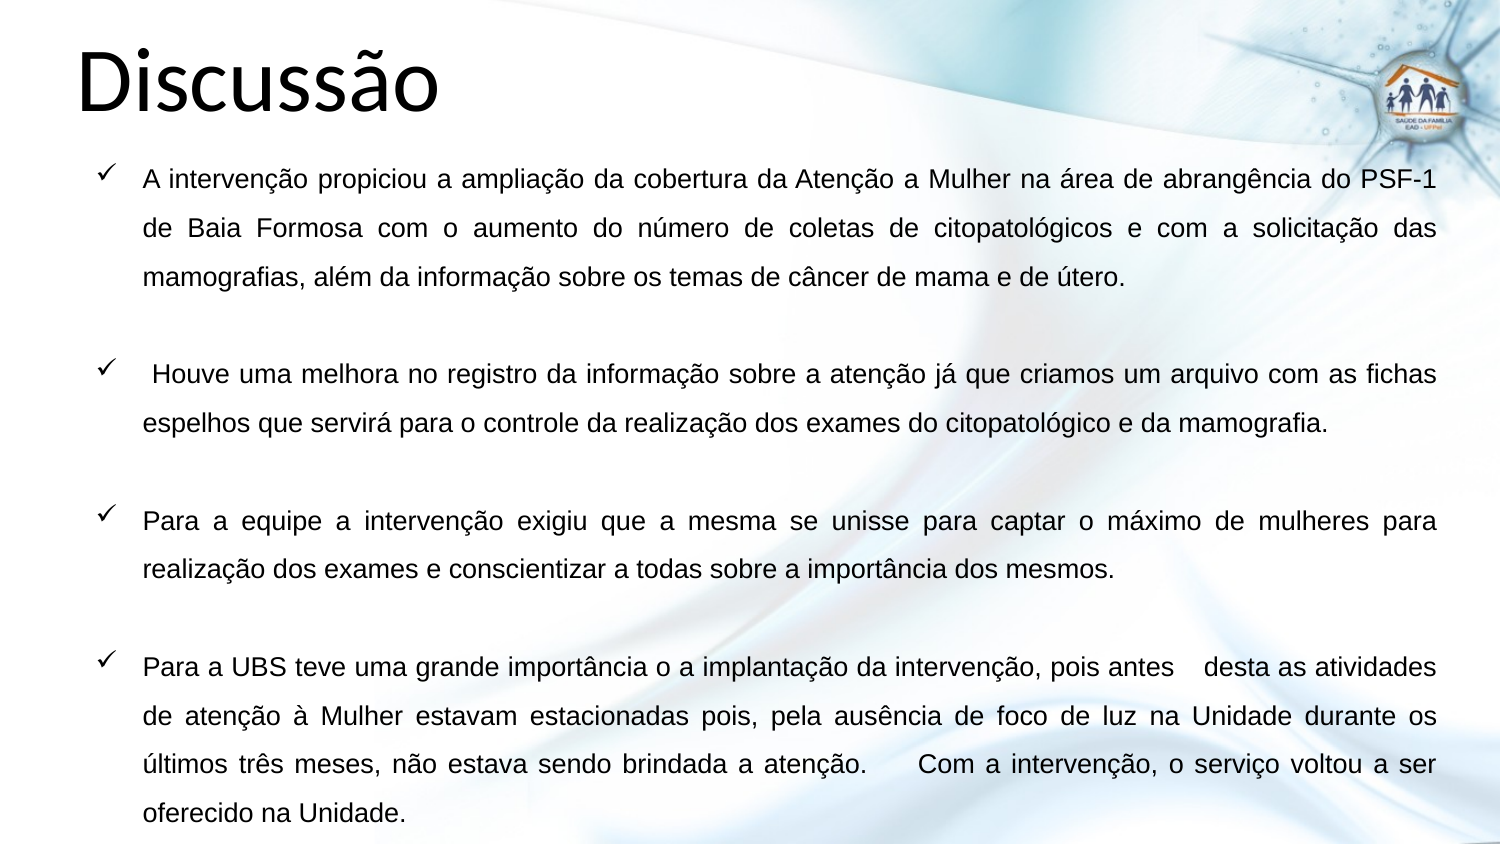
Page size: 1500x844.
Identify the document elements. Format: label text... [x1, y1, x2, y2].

title Discussão [76, 32, 1258, 151]
picture [374, 0, 1500, 844]
text_box A intervenção propiciou a ampliação da cobertura da Atenção a Mulher na área de abrangência do PSF-1 de Baia Formosa com o aumento do número de coletas de citopatológicos e com a solicitação das mamografias, além da informação sobre os temas de câncer de mama e de útero. Houve uma melhora no registro da informação sobre a atenção já que criamos um arquivo com as fichas espelhos que servirá para o controle da realização dos exames do citopatológico e da mamografia. Para a equipe a intervenção exigiu que a mesma se unisse para captar o máximo de mulheres para realização dos exames e conscientizar a todas sobre a importância dos mesmos. Para a UBS teve uma grande importância o a implantação da intervenção, pois antes desta as atividades de atenção à Mulher estavam estacionadas pois, pela ausência de foco de luz na Unidade durante os últimos três meses, não estava sendo brindada a atenção. Com a intervenção, o serviço voltou a ser oferecido na Unidade. [80, 138, 1452, 836]
